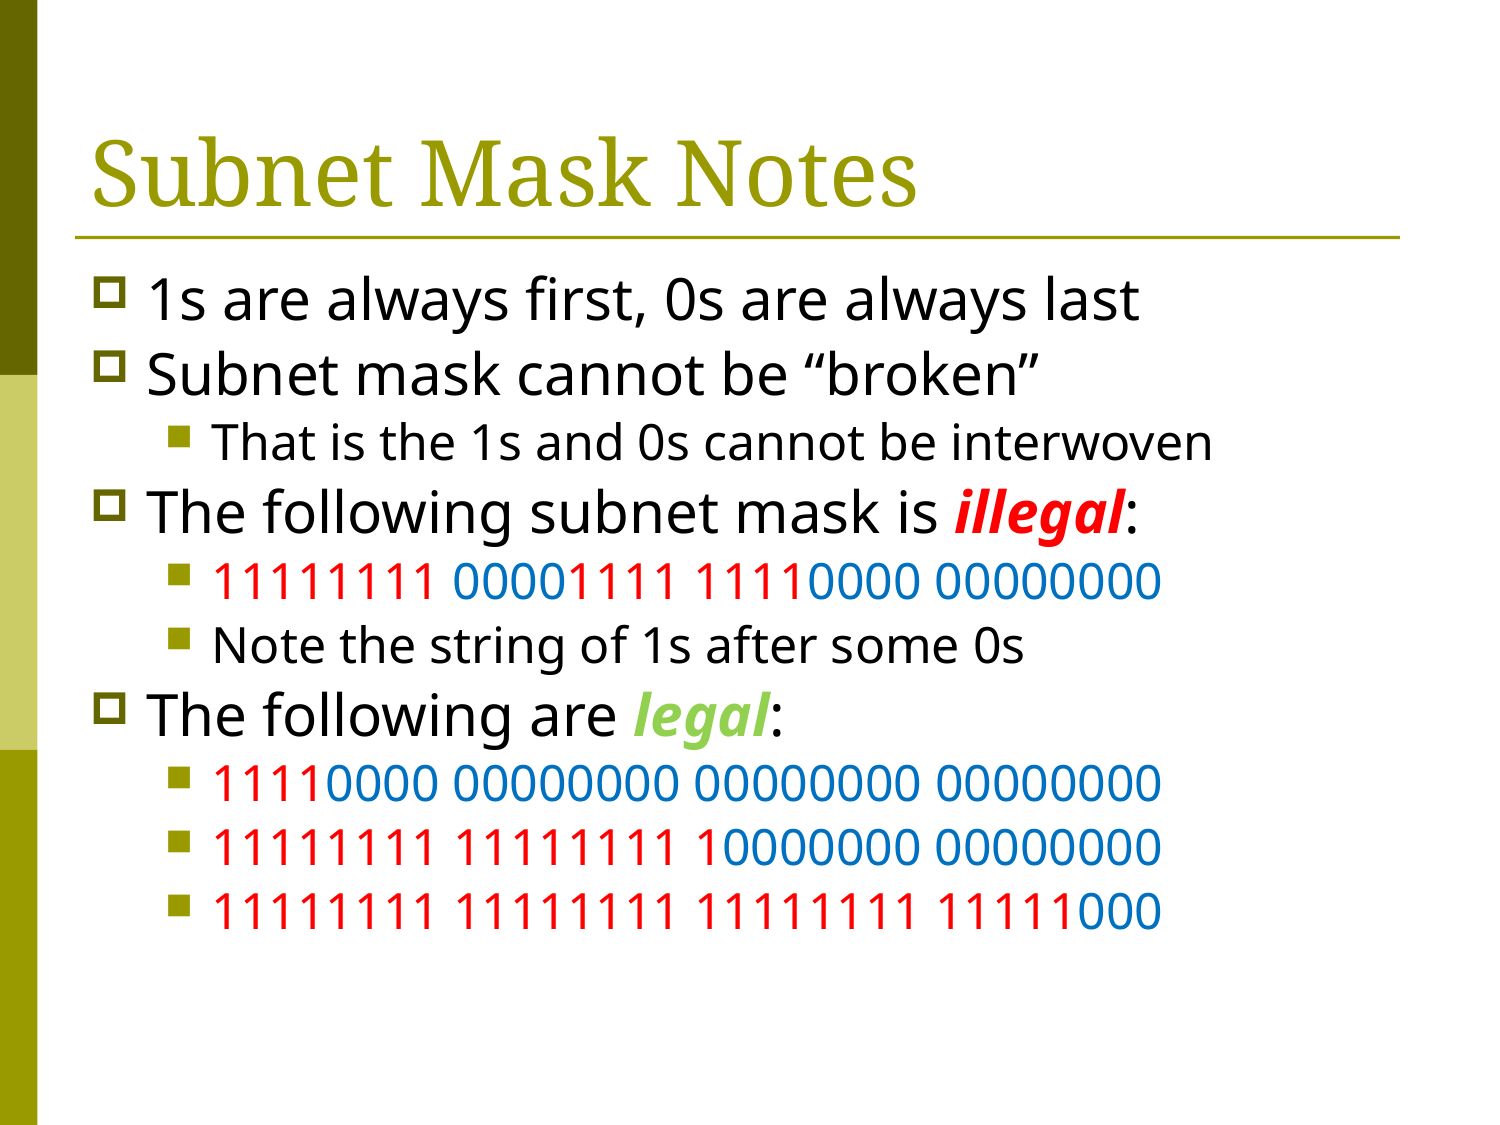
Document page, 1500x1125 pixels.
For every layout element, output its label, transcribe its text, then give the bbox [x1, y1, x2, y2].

title Subnet Mask Notes [74, 45, 1426, 233]
list 1s are always first, 0s are always last Subnet mask cannot be “broken” That is the 1s and 0s cannot be interwoven The following subnet mask is illegal: 11111111 00001111 11110000 00000000 Note the string of 1s after some 0s The following are legal: 11110000 00000000 00000000 00000000 11111111 11111111 10000000 00000000 11111111 11111111 11111111 11111000 [74, 262, 1426, 1006]
